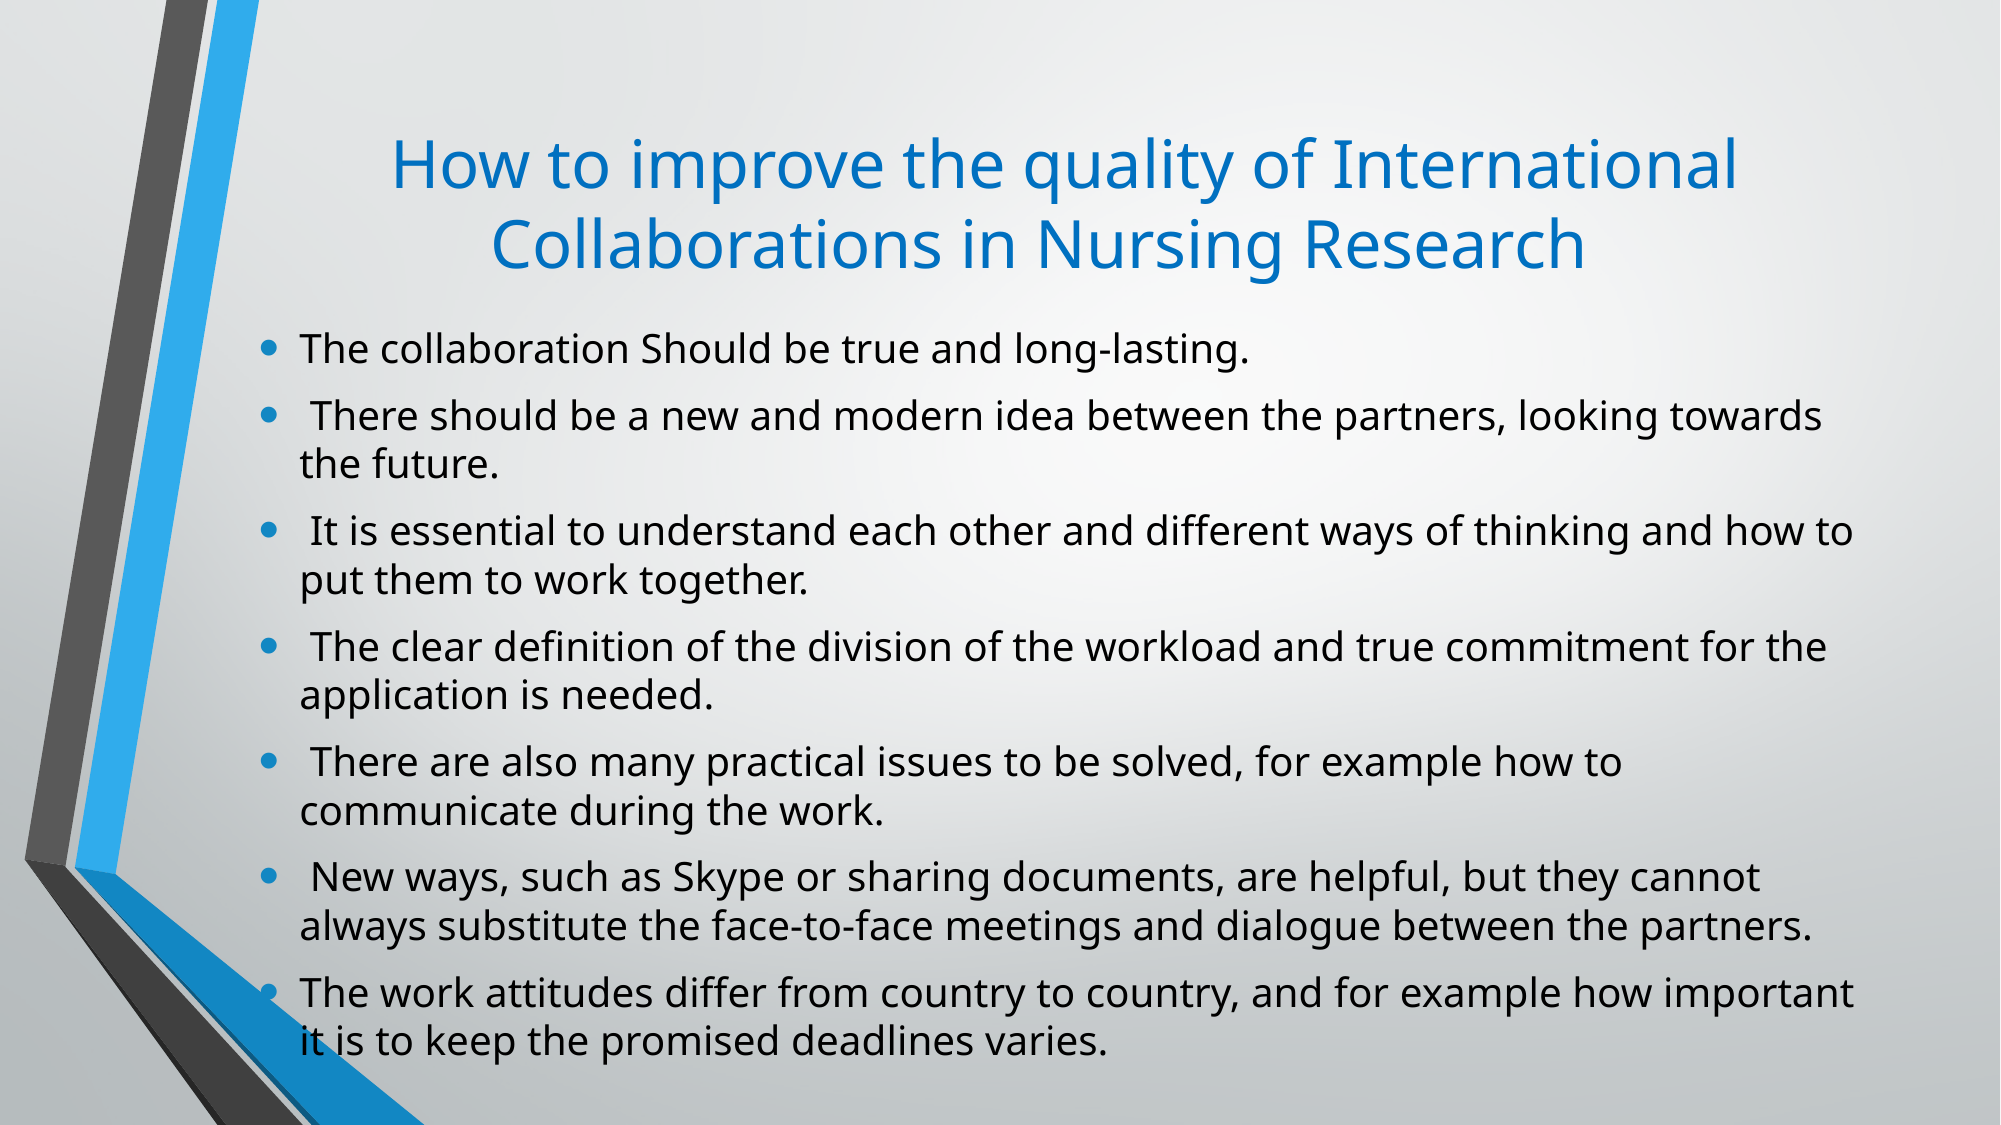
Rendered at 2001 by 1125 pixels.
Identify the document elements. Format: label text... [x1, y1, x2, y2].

list The collaboration Should be true and long-lasting. There should be a new and modern idea between the partners, looking towards the future. It is essential to understand each other and different ways of thinking and how to put them to work together. The clear definition of the division of the workload and true commitment for the application is needed. There are also many practical issues to be solved, for example how to communicate during the work. New ways, such as Skype or sharing documents, are helpful, but they cannot always substitute the face-to-face meetings and dialogue between the partners. The work attitudes differ from country to country, and for example how important it is to keep the promised deadlines varies. [243, 306, 1887, 1080]
title How to improve the quality of International Collaborations in Nursing Research [243, 112, 1887, 291]
